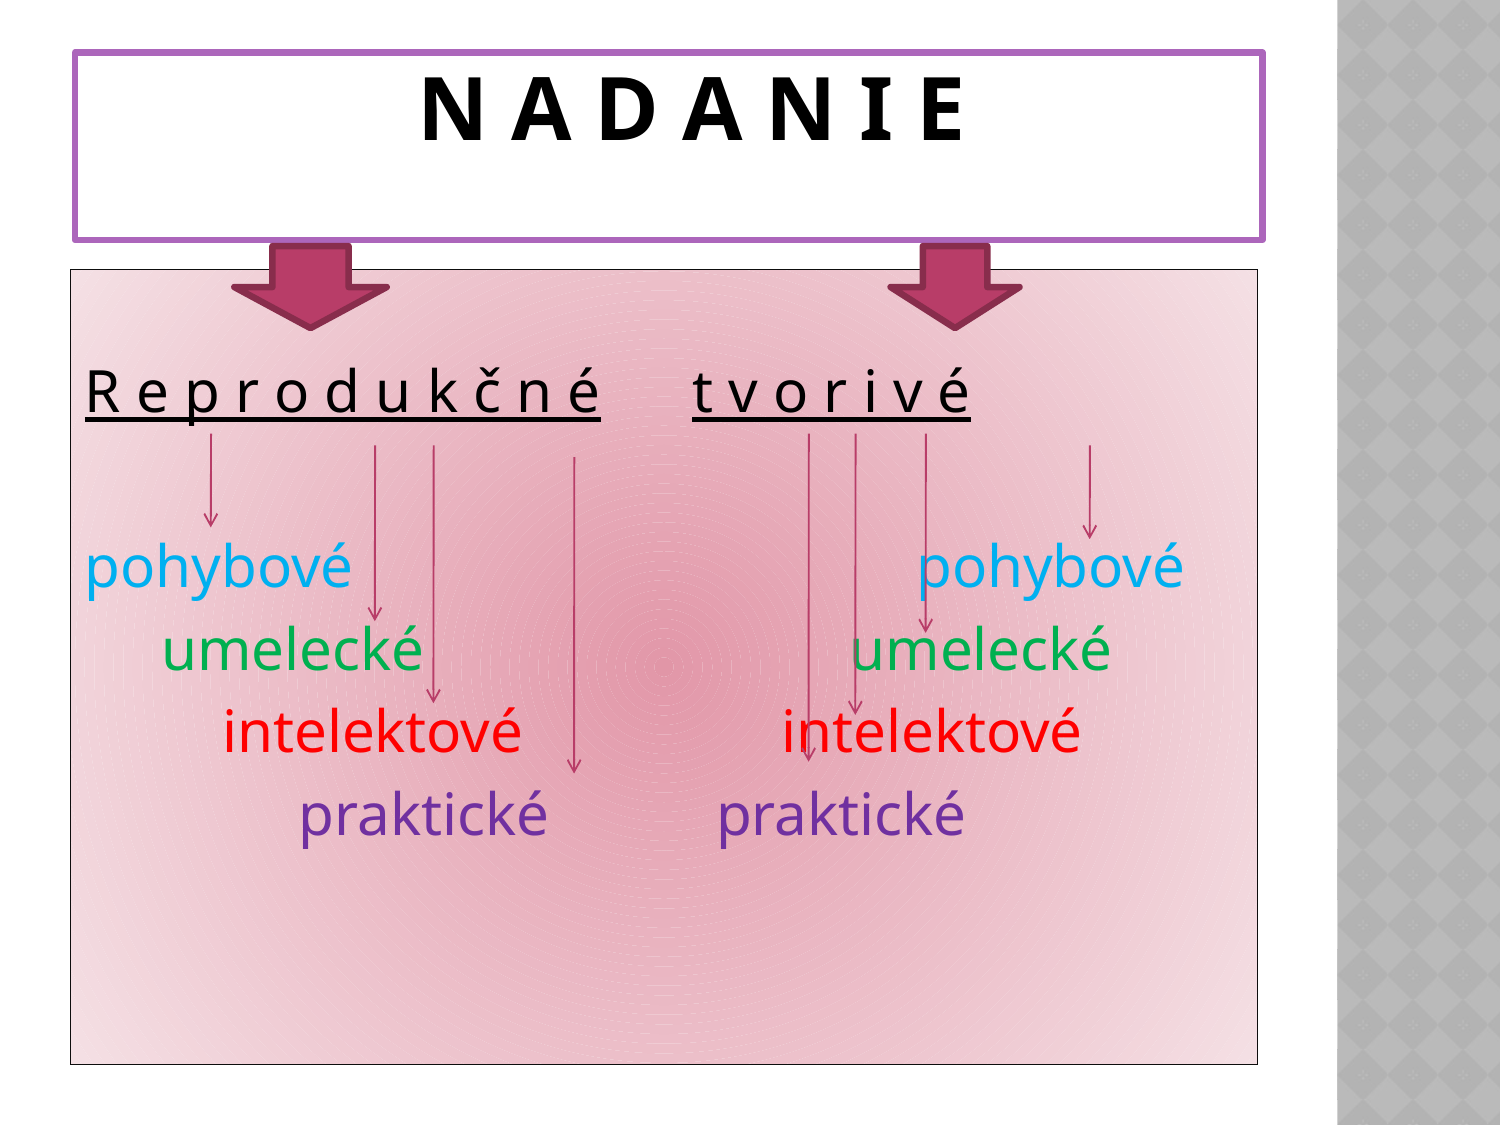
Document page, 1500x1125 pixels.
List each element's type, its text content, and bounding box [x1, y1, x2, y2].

text_box [231, 242, 390, 331]
list R e p r o d u k č n é t v o r i v é pohybové pohybové umelecké umelecké intelektové intelektové praktické praktické [70, 269, 1258, 1065]
title N A d A N I E [72, 49, 1266, 243]
text_box [887, 242, 1023, 331]
